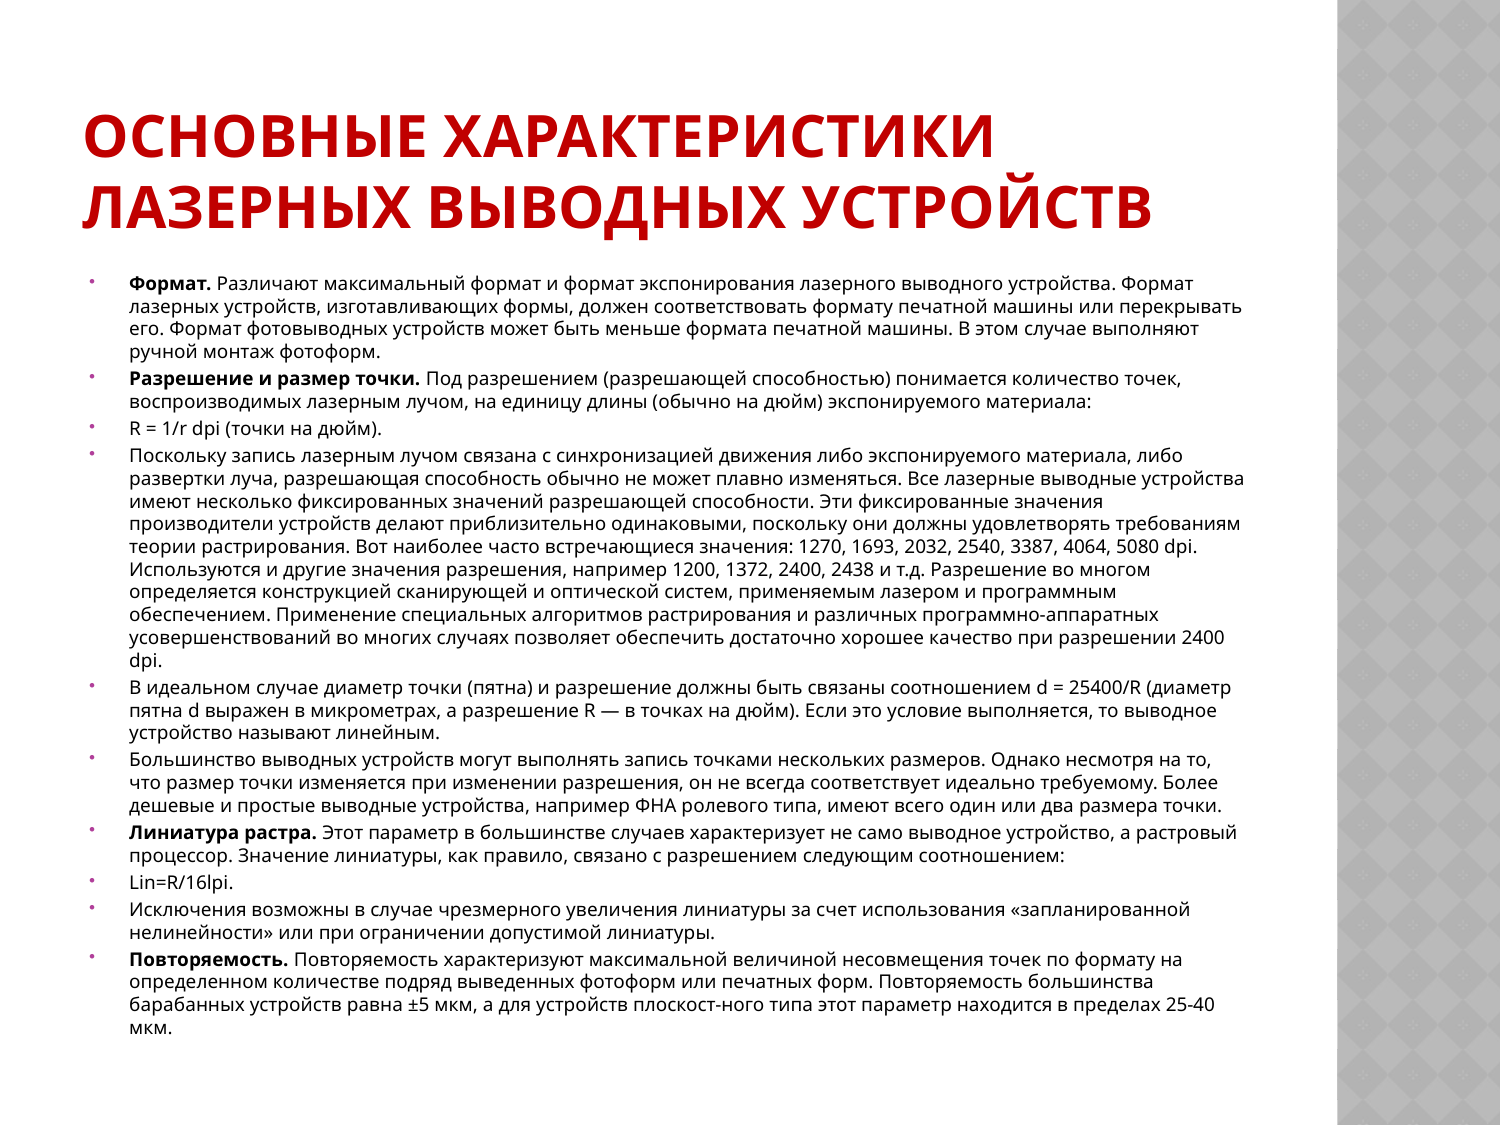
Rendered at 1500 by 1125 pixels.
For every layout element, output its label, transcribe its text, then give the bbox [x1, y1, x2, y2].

title Основные характеристики лазерных выводных устройств [75, 52, 1263, 240]
list Формат. Различают максимальный формат и формат экспонирования лазерного выводного устройства. Формат лазерных устройств, изготавливающих формы, должен соответствовать формату печатной машины или перекрывать его. Формат фотовыводных устройств может быть меньше формата печатной машины. В этом случае выполняют ручной монтаж фотоформ. Разрешение и размер точки. Под разрешением (разрешающей способностью) понимается количество точек, воспроизводимых лазерным лучом, на единицу длины (обычно на дюйм) экспонируемого материала: R = 1/r dpi (точки на дюйм). Поскольку запись лазерным лучом связана с синхронизацией движения либо экспонируемого материала, либо развертки луча, разрешающая способность обычно не может плавно изменяться. Все лазерные выводные устройства имеют несколько фиксированных значений разрешающей способности. Эти фиксированные значения производители устройств делают приблизительно одинаковыми, поскольку они должны удовлетворять требованиям теории растрирования. Вот наиболее часто встречающиеся значения: 1270, 1693, 2032, 2540, 3387, 4064, 5080 dpi. Используются и другие значения разрешения, например 1200, 1372, 2400, 2438 и т.д. Разрешение во многом определяется конструкцией сканирующей и оптической систем, применяемым лазером и программным обеспечением. Применение специальных алгоритмов растрирования и различных программно-аппаратных усовершенствований во многих случаях позволяет обеспечить достаточно хорошее качество при разрешении 2400 dpi. В идеальном случае диаметр точки (пятна) и разрешение должны быть связаны соотношением d = 25400/R (диаметр пятна d выражен в микрометрах, а разрешение R — в точках на дюйм). Если это условие выполняется, то выводное устройство называют линейным. Большинство выводных устройств могут выполнять запись точками нескольких размеров. Однако несмотря на то, что размер точки изменяется при изменении разрешения, он не всегда соответствует идеально требуемому. Более дешевые и простые выводные устройства, например ФНА ролевого типа, имеют всего один или два размера точки. Линиатура растра. Этот параметр в большинстве случаев характеризует не само выводное устройство, а растровый процессор. Значение линиатуры, как правило, связано с разрешением следующим соотношением: Lin=R/16lpi. Исключения возможны в случае чрезмерного увеличения линиатуры за счет использования «запланированной нелинейности» или при ограничении допустимой линиатуры. Повторяемость. Повторяемость характеризуют максимальной величиной несовмещения точек по формату на определенном количестве подряд выведенных фотоформ или печатных форм. Повторяемость большинства барабанных устройств равна ±5 мкм, а для устройств плоскост-ного типа этот параметр находится в пределах 25-40 мкм. [75, 264, 1263, 1059]
